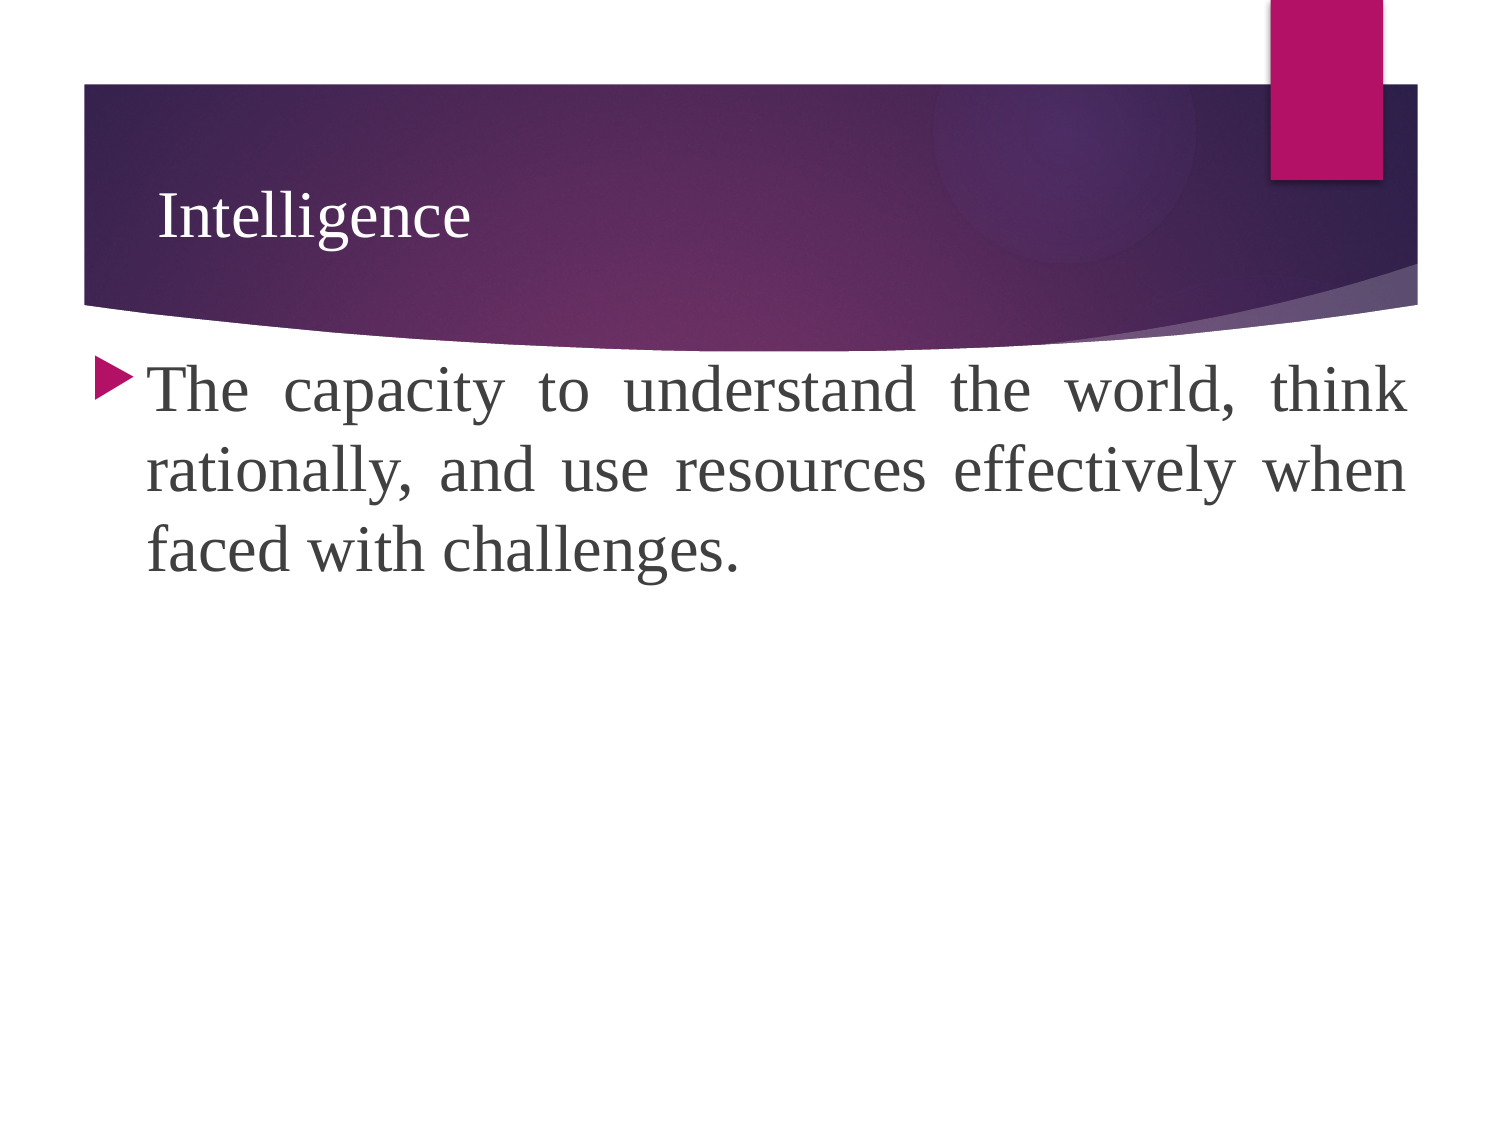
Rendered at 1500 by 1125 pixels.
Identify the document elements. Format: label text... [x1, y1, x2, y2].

title Intelligence [142, 152, 1183, 269]
list The capacity to understand the world, think rationally, and use resources effectively when faced with challenges. [75, 337, 1425, 1005]
